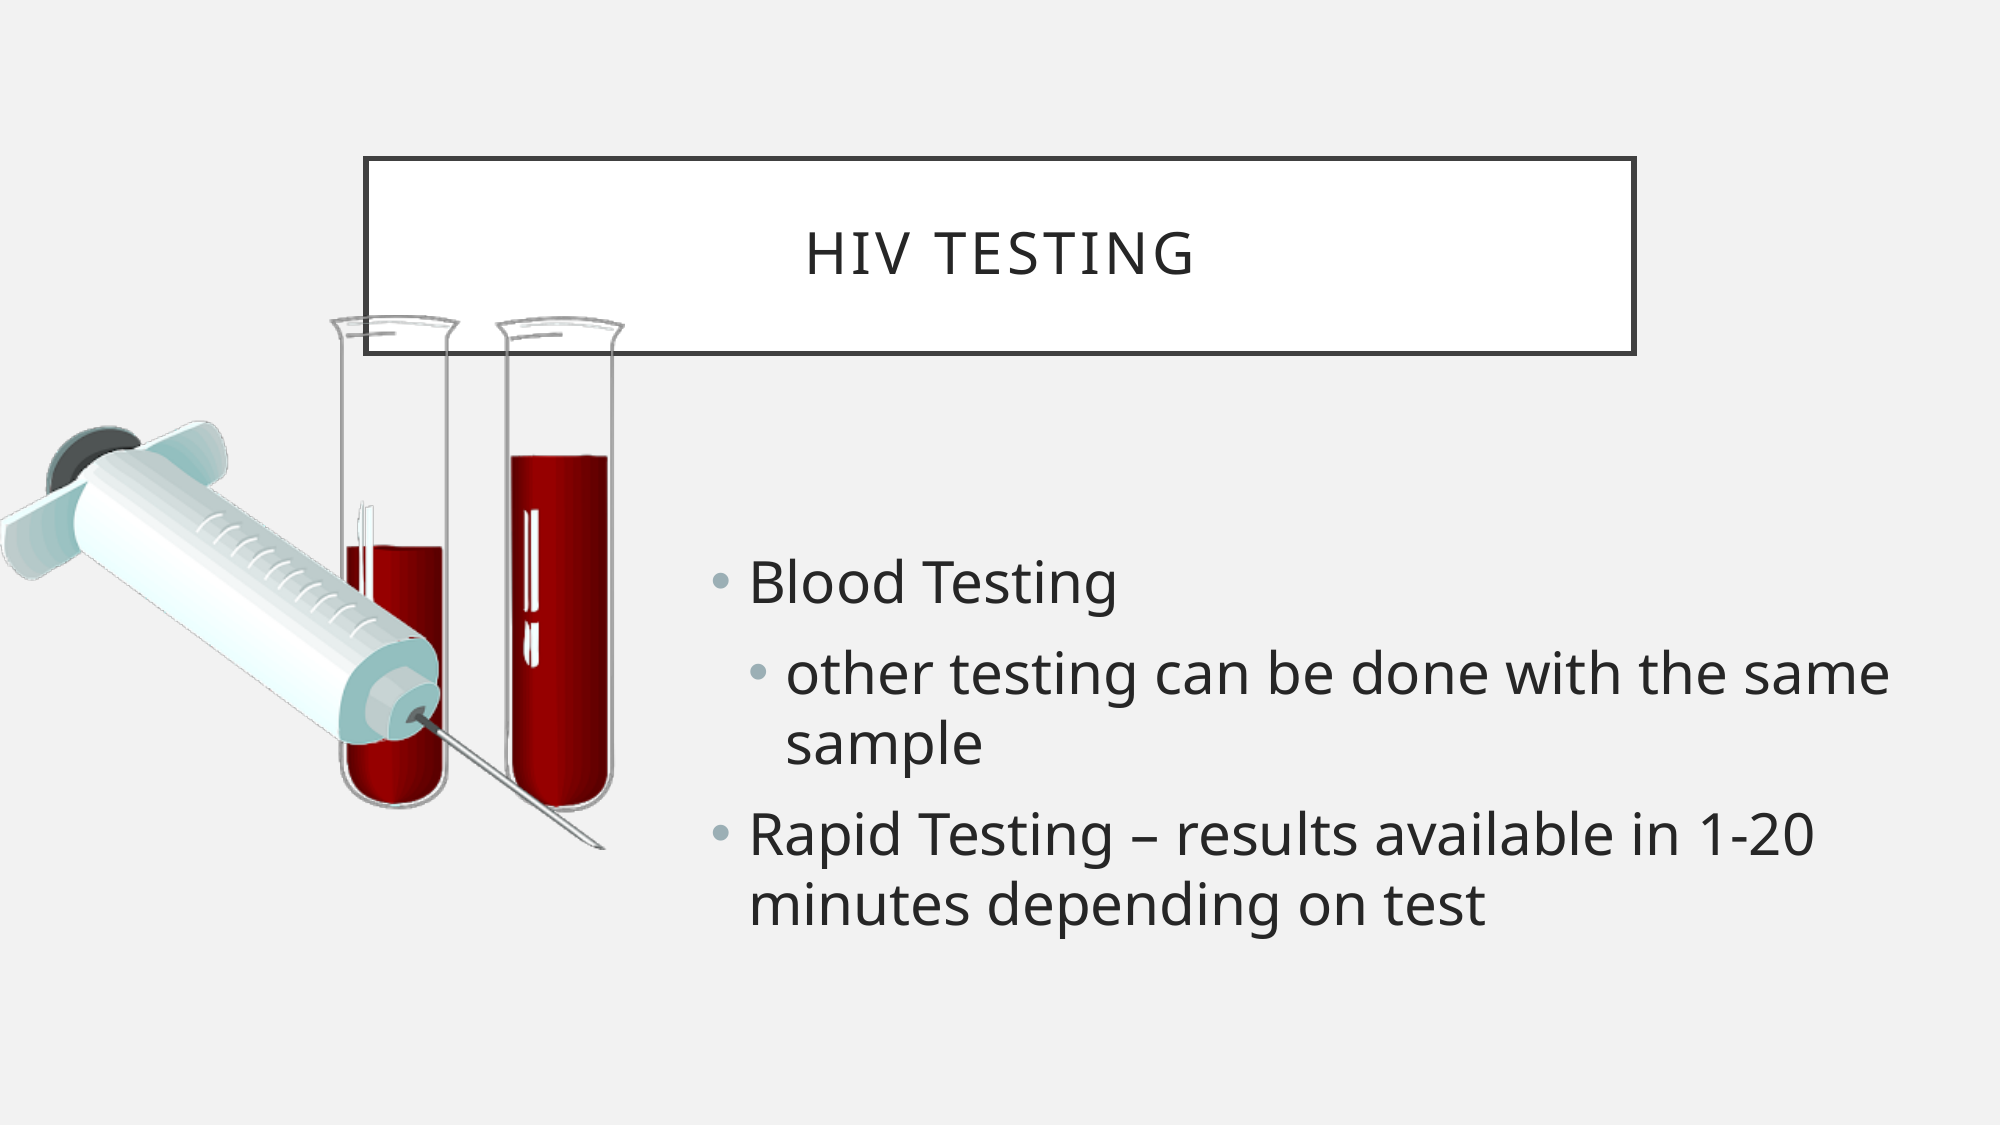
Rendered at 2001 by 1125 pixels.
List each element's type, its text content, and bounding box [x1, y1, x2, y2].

title HIV Testing [363, 156, 1637, 356]
list Blood Testing other testing can be done with the same sample Rapid Testing – results available in 1-20 minutes depending on test [695, 538, 1964, 1048]
picture [0, 315, 625, 851]
